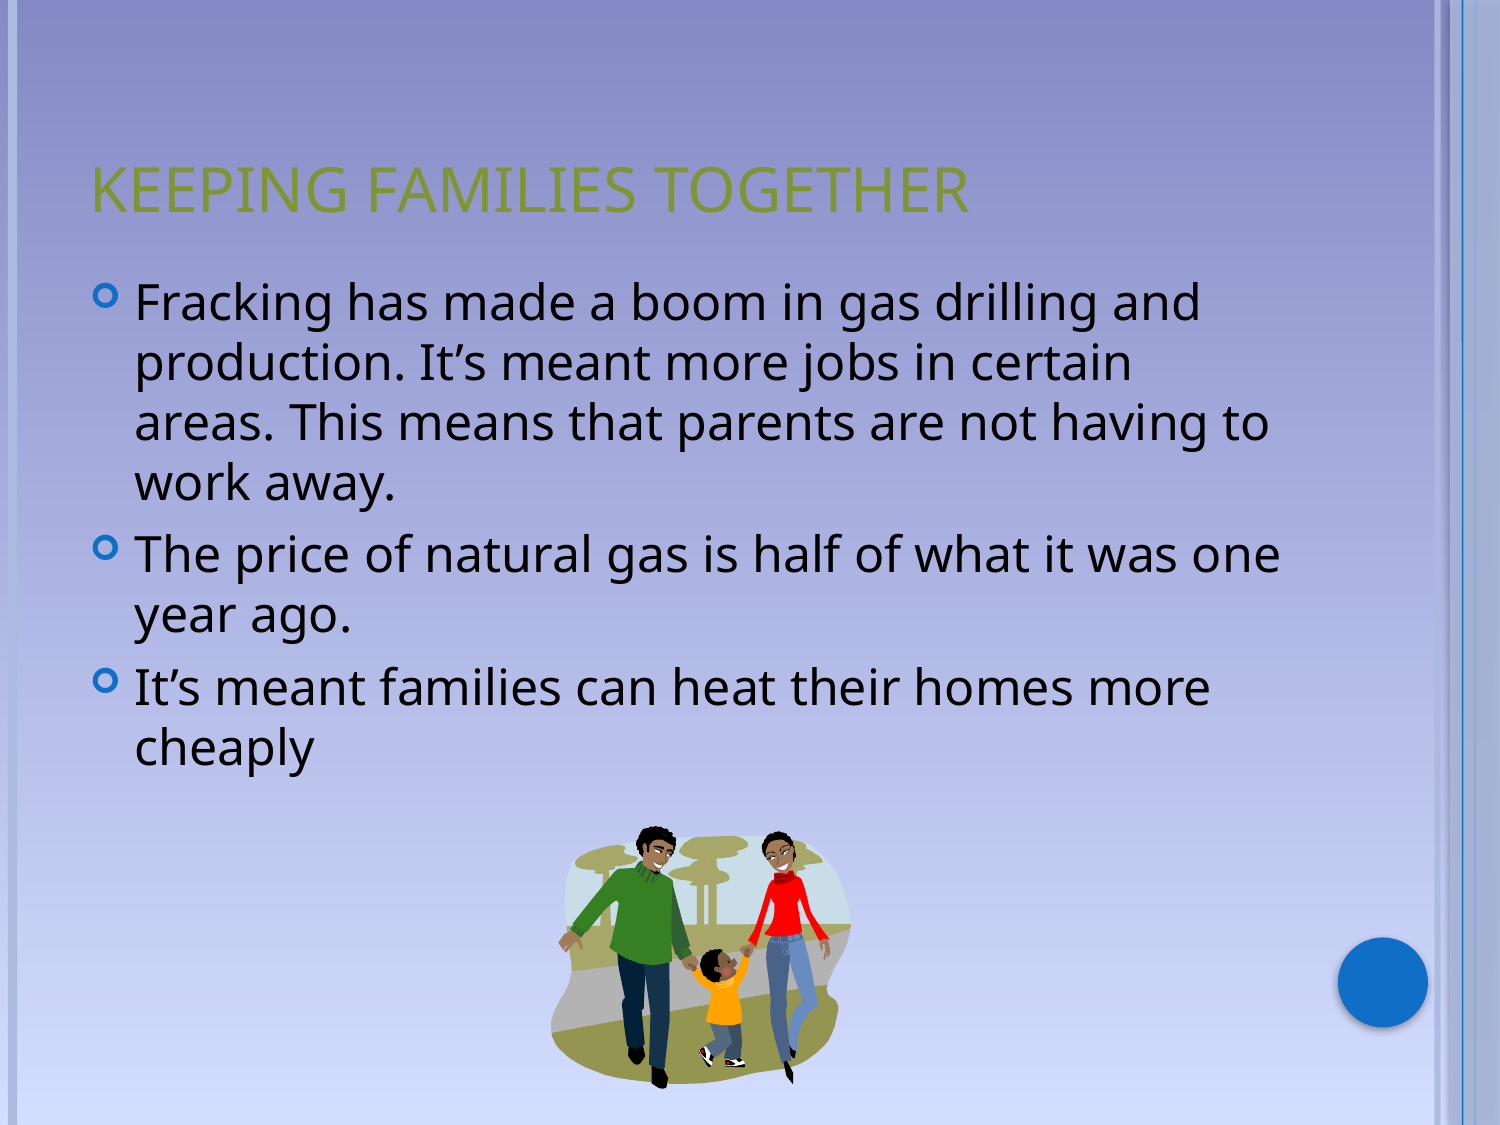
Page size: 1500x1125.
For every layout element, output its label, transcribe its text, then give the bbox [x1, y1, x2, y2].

list Fracking has made a boom in gas drilling and production. It’s meant more jobs in certain areas. This means that parents are not having to work away. The price of natural gas is half of what it was one year ago. It’s meant families can heat their homes more cheaply [75, 262, 1300, 1062]
picture [549, 824, 853, 1090]
title Keeping families together [75, 45, 1300, 233]
